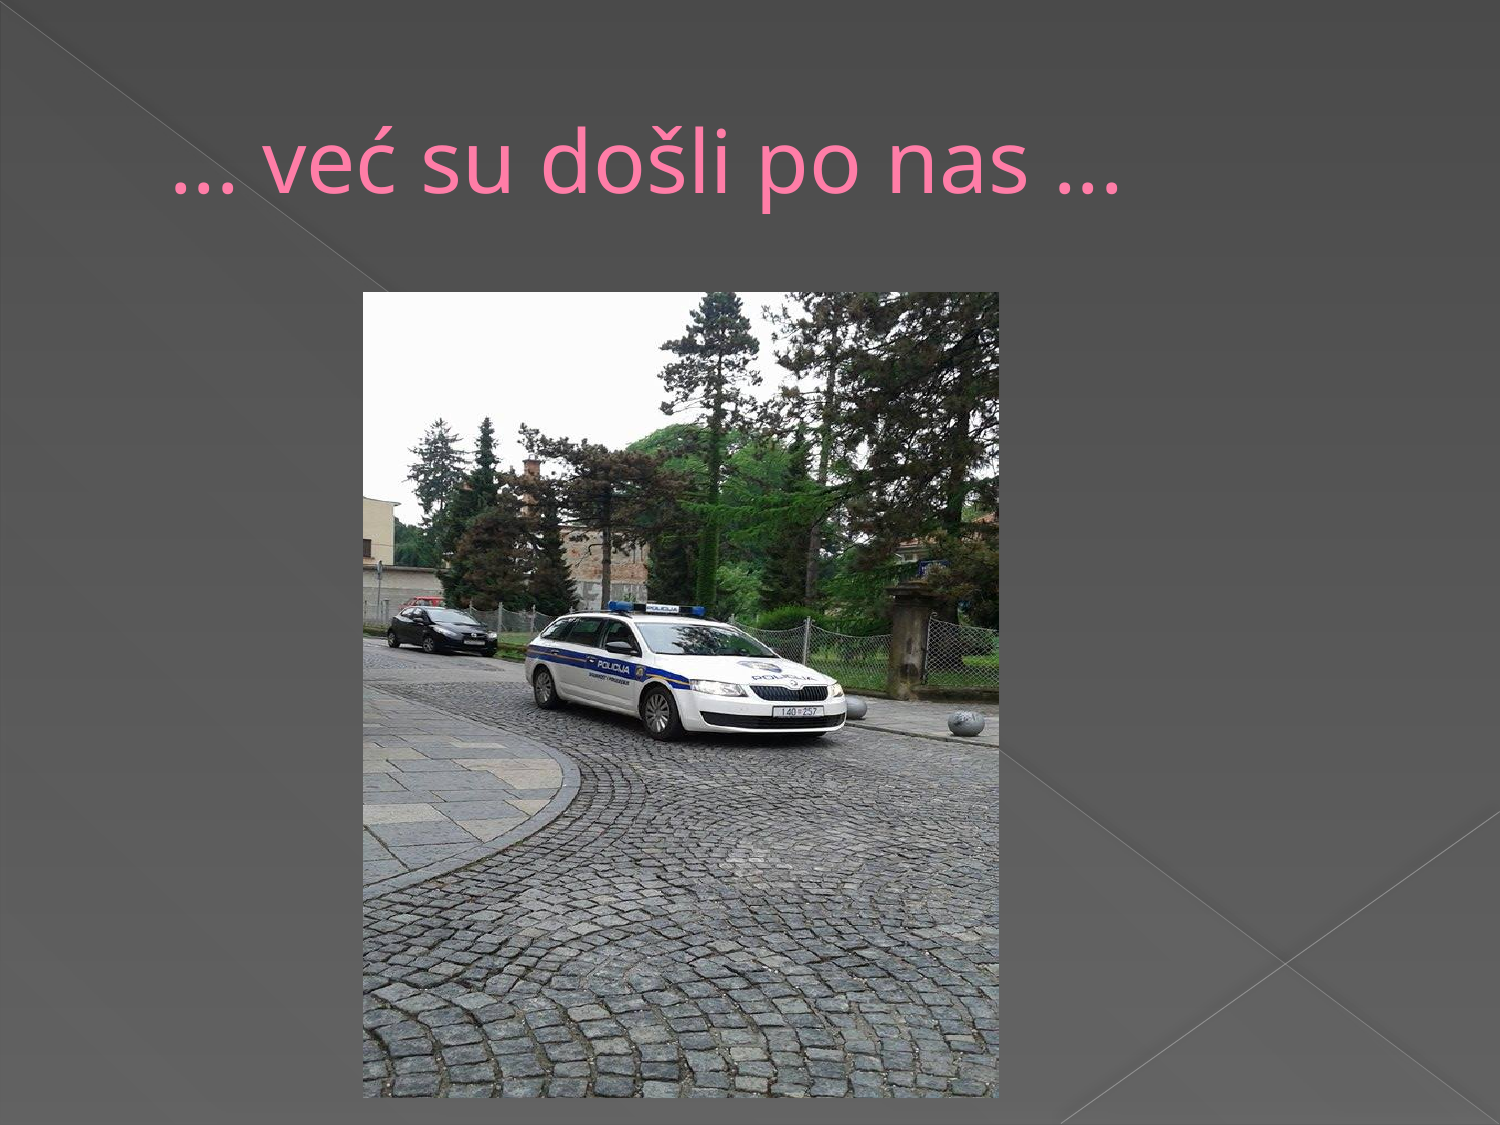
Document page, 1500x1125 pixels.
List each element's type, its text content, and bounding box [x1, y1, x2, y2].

title ... već su došli po nas ... [75, 43, 1425, 274]
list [363, 292, 999, 1098]
